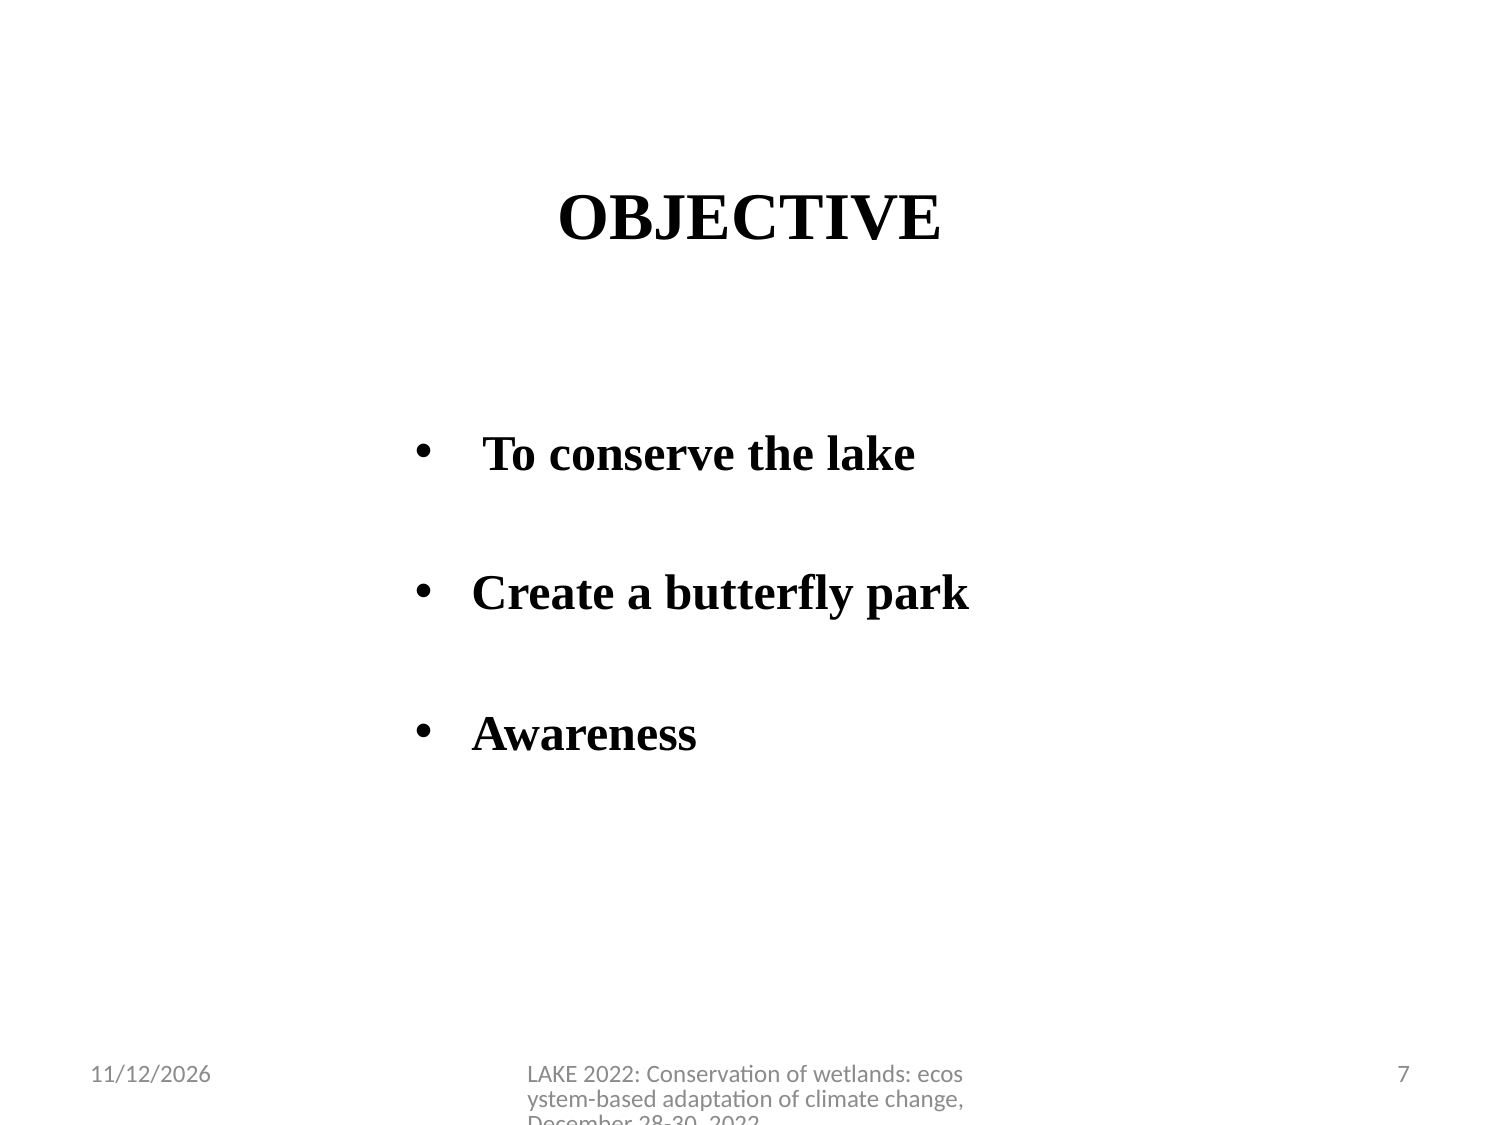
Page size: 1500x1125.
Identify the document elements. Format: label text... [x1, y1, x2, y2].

title OBJECTIVE [75, 137, 1425, 288]
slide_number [75, 1042, 425, 1103]
list To conserve the lake Create a butterfly park Awareness [399, 412, 1425, 1005]
footer LAKE 2022: Conservation of wetlands: ecosystem-based adaptation of climate change, December 28-30, 2022 [512, 1042, 988, 1103]
slide_number 7 [1074, 1042, 1425, 1103]
